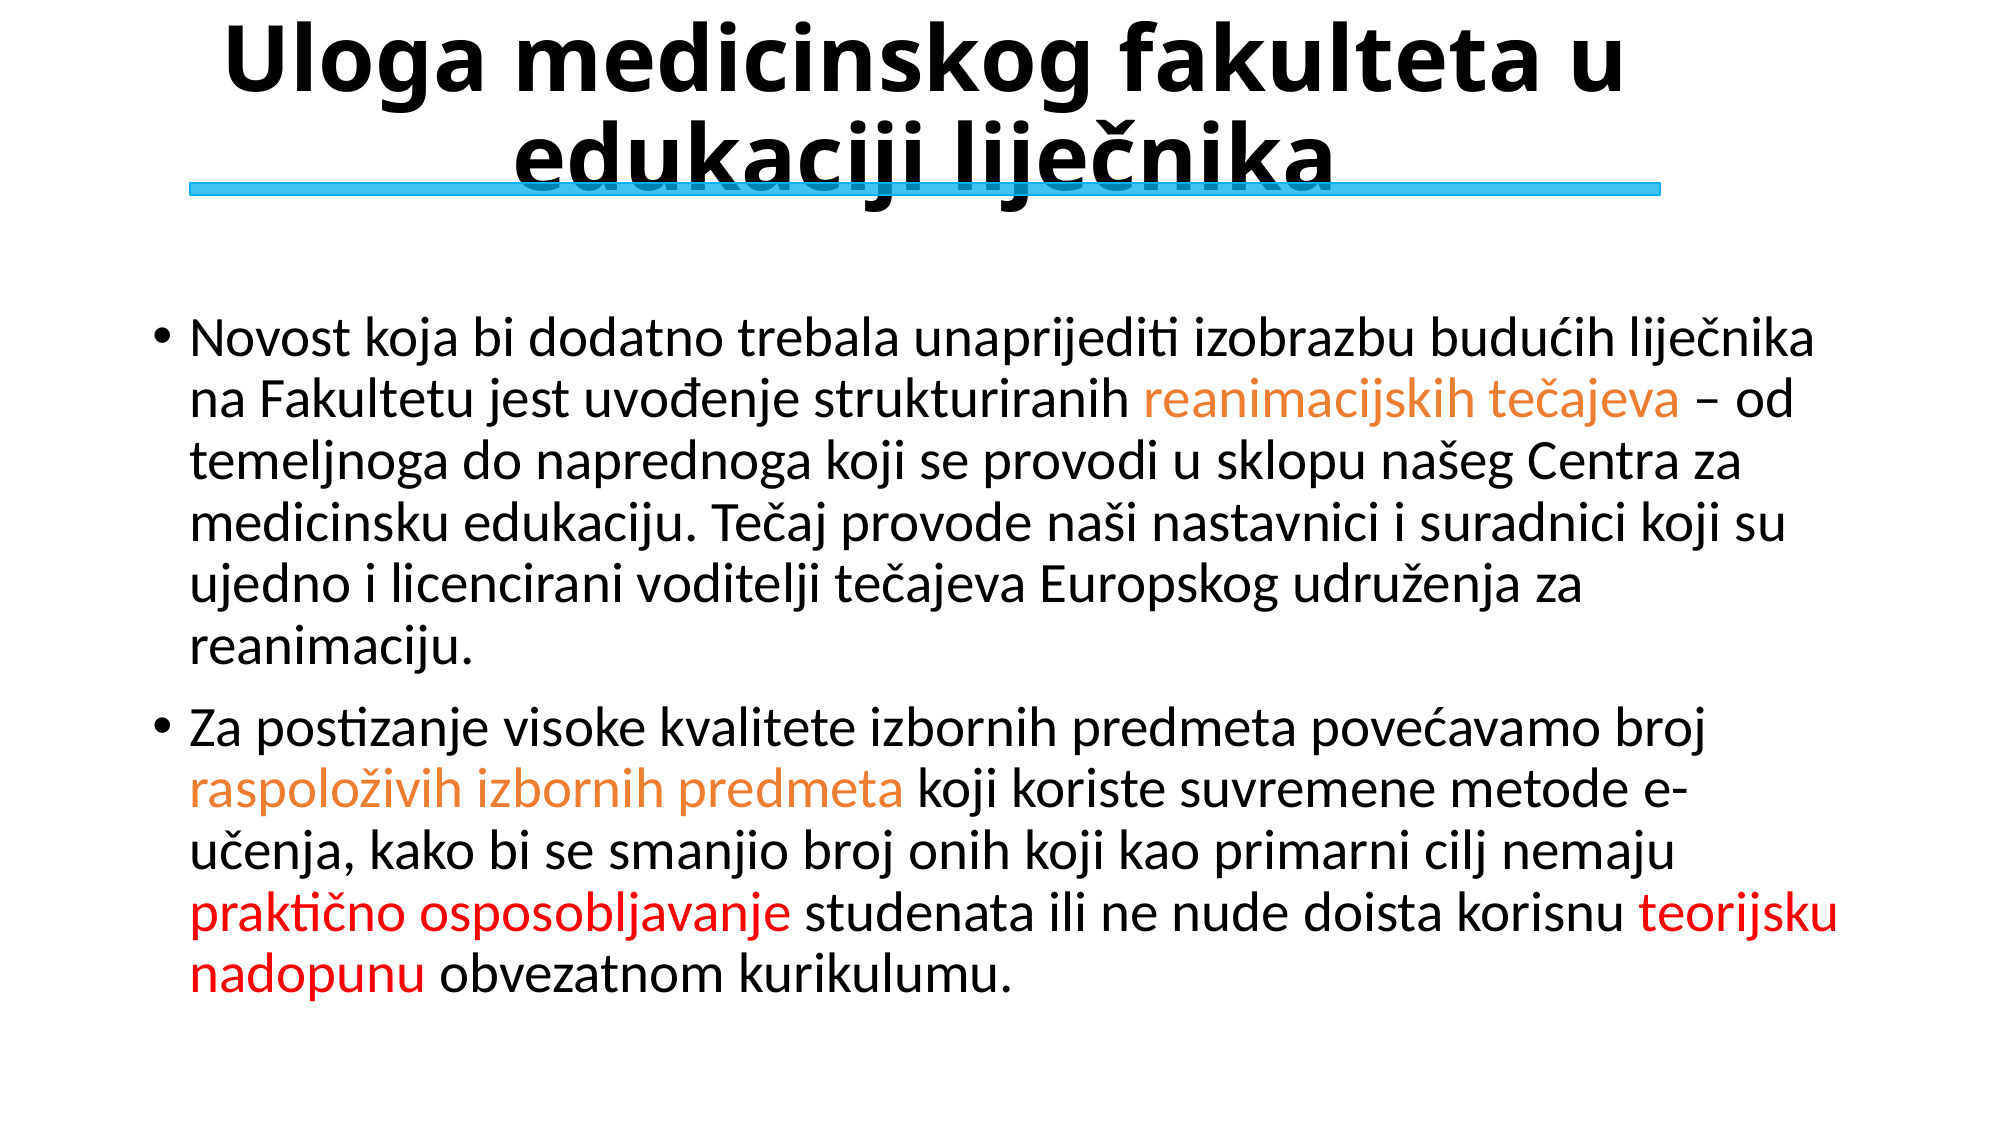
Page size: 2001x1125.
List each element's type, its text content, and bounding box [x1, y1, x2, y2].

text_box Uloga medicinskog fakulteta u edukaciji liječnika [7, 2, 1843, 220]
text_box [189, 182, 1661, 196]
list Novost koja bi dodatno trebala unaprijediti izobrazbu budućih liječnika na Fakultetu jest uvođenje strukturiranih reanimacijskih tečajeva – od temeljnoga do naprednoga koji se provodi u sklopu našeg Centra za medicinsku edukaciju. Tečaj provode naši nastavnici i suradnici koji su ujedno i licencirani voditelji tečajeva Europskog udruženja za reanimaciju. Za postizanje visoke kvalitete izbornih predmeta povećavamo broj raspoloživih izbornih predmeta koji koriste suvremene metode e-učenja, kako bi se smanjio broj onih koji kao primarni cilj nemaju praktično osposobljavanje studenata ili ne nude doista korisnu teorijsku nadopunu obvezatnom kurikulumu. [137, 299, 1863, 1014]
